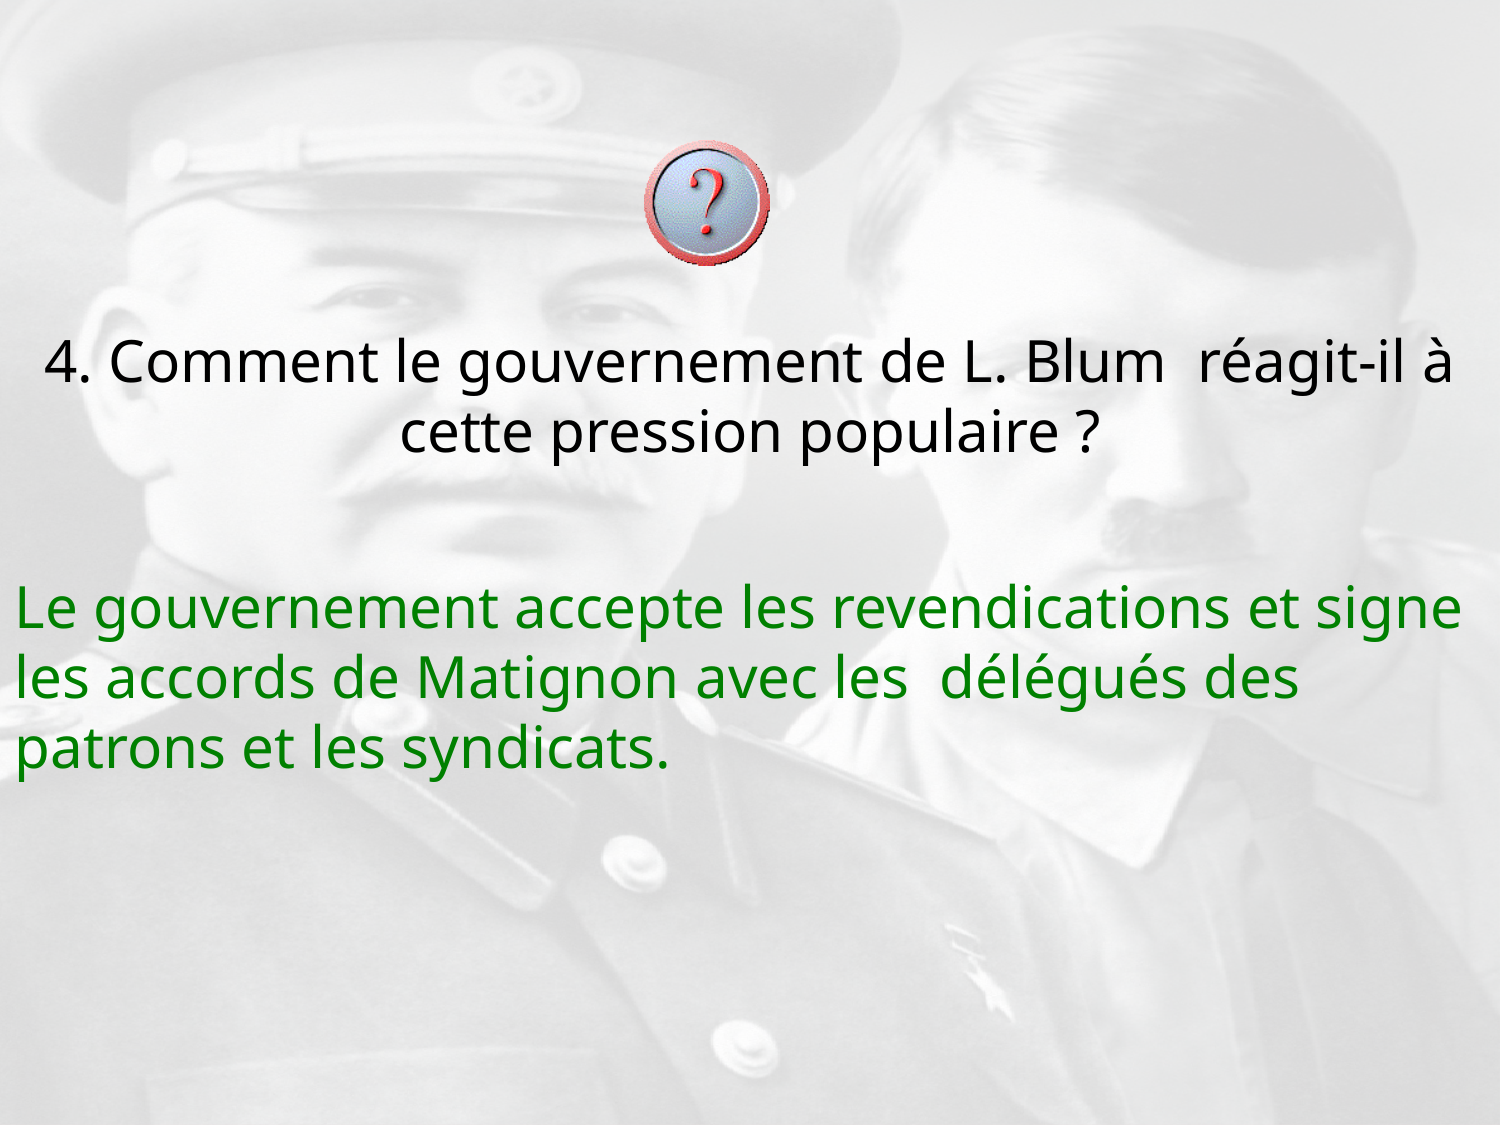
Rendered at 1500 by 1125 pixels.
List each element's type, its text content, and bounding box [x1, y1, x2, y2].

text_box 4. Comment le gouvernement de L. Blum réagit-il à cette pression populaire ? [0, 316, 1500, 472]
text_box Le gouvernement accepte les revendications et signe les accords de Matignon avec les délégués des patrons et les syndicats. [0, 562, 1500, 858]
picture [644, 140, 770, 266]
